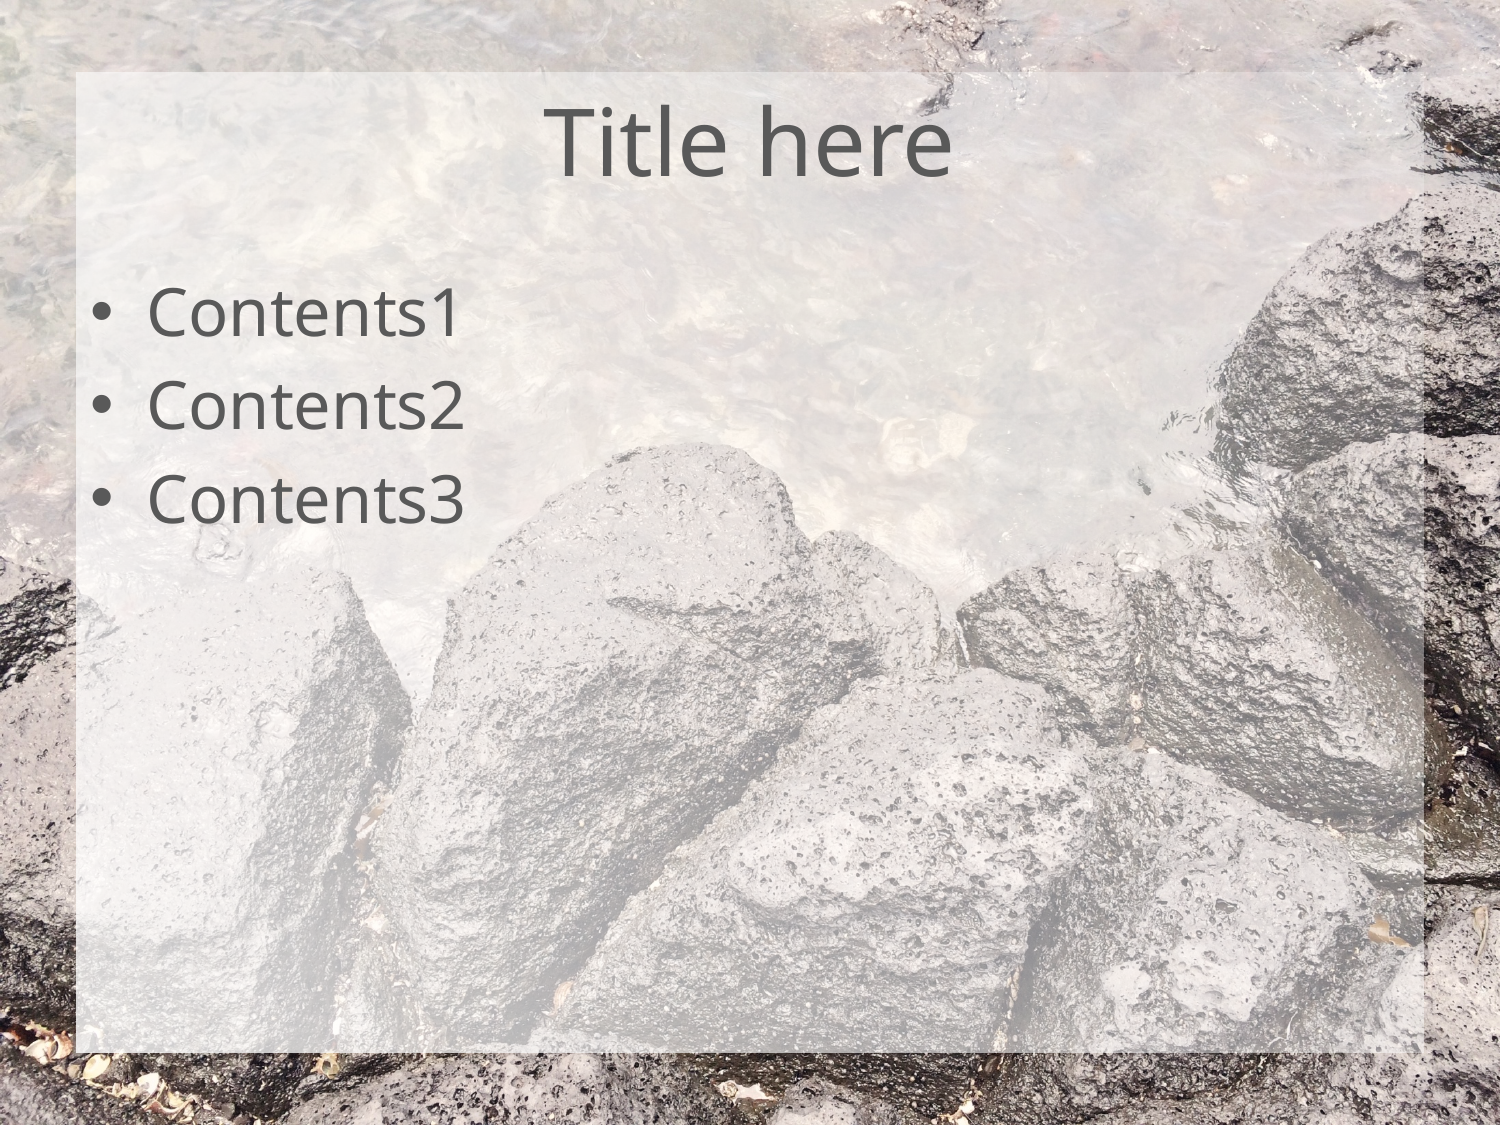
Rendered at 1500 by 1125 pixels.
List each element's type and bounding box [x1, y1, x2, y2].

text_box [0, 0, 1500, 1125]
